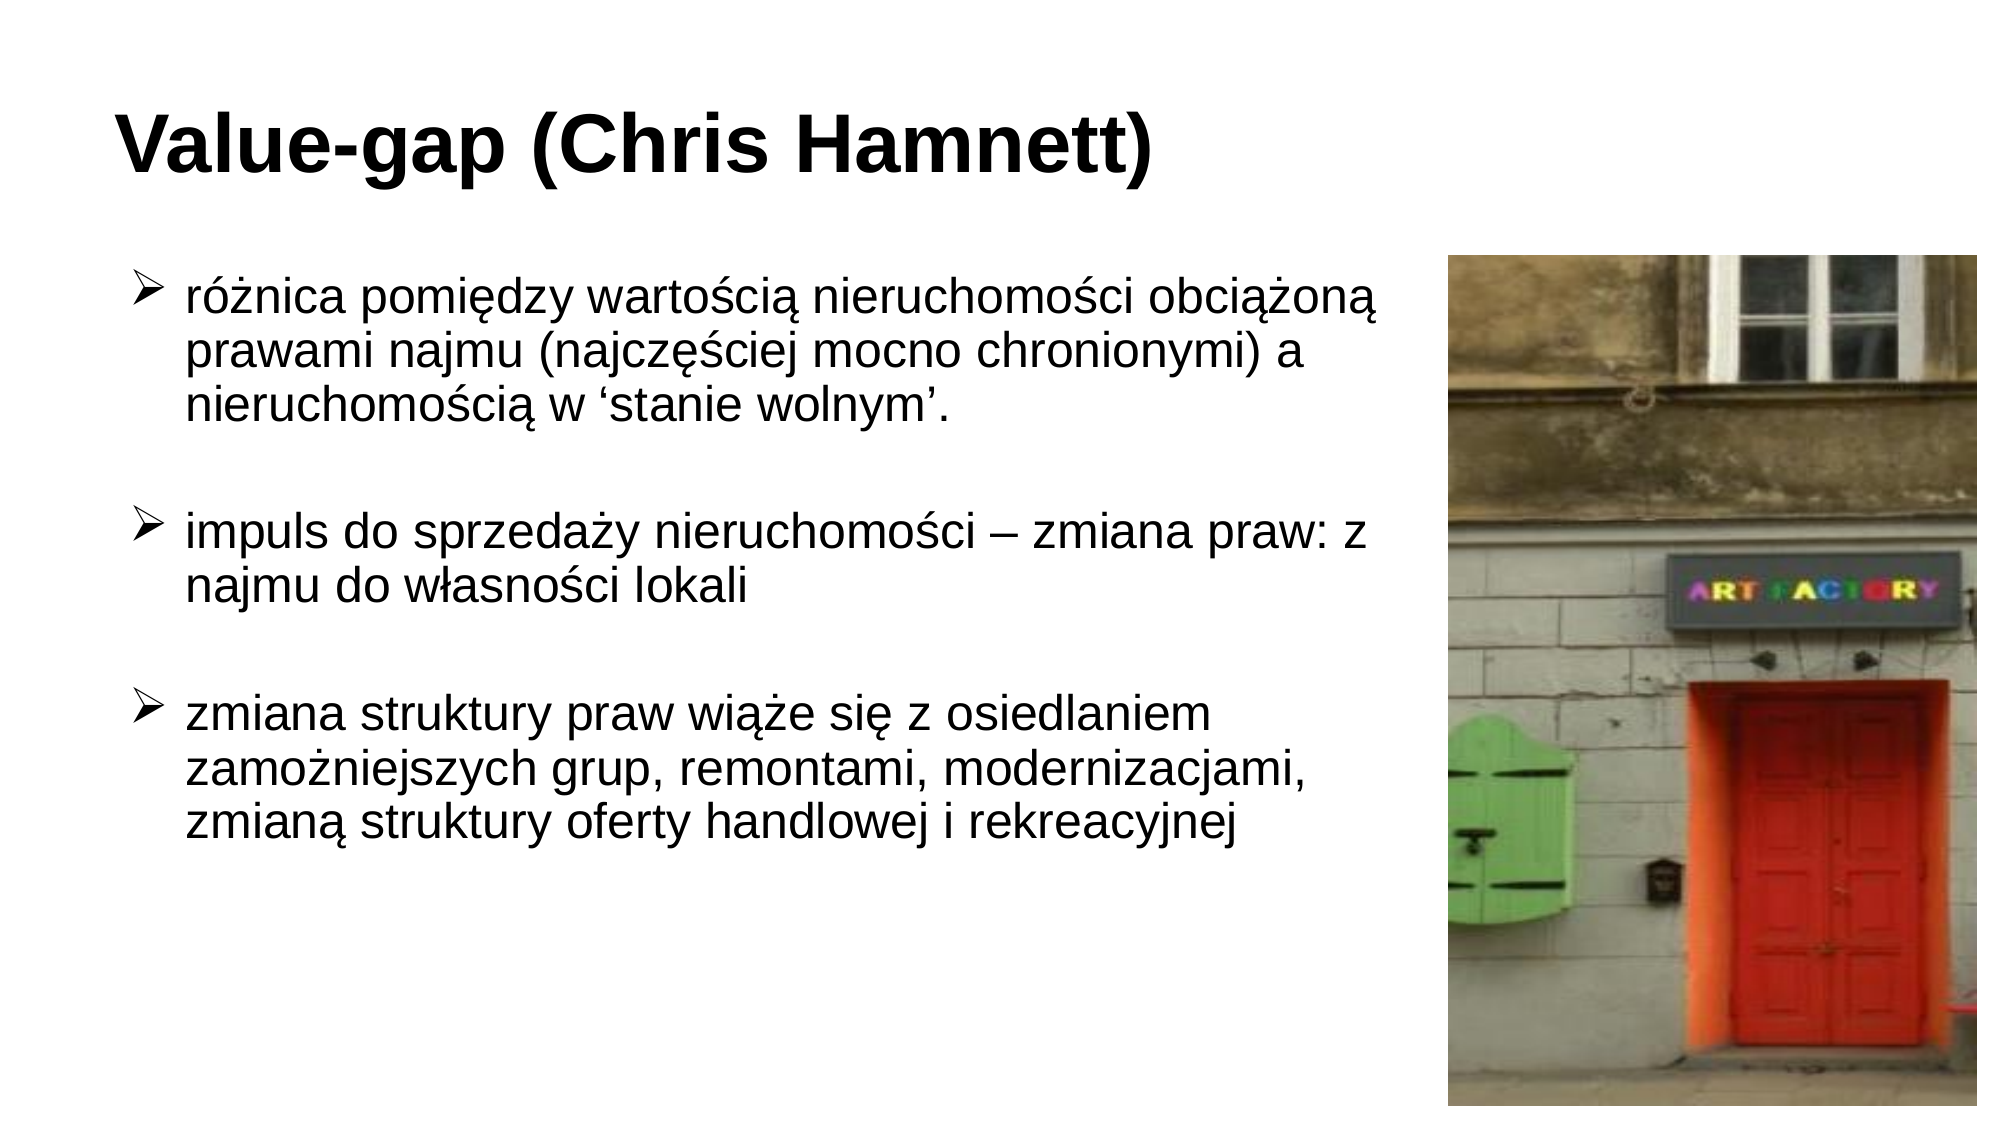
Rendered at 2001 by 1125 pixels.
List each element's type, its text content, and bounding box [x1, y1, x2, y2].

title Value-gap (Chris Hamnett) [99, 45, 1900, 233]
picture [1448, 255, 1977, 1106]
list różnica pomiędzy wartością nieruchomości obciążoną prawami najmu (najczęściej mocno chronionymi) a nieruchomością w ‘stanie wolnym’. impuls do sprzedaży nieruchomości – zmiana praw: z najmu do własności lokali zmiana struktury praw wiąże się z osiedlaniem zamożniejszych grup, remontami, modernizacjami, zmianą struktury oferty handlowej i rekreacyjnej [114, 262, 1426, 1071]
